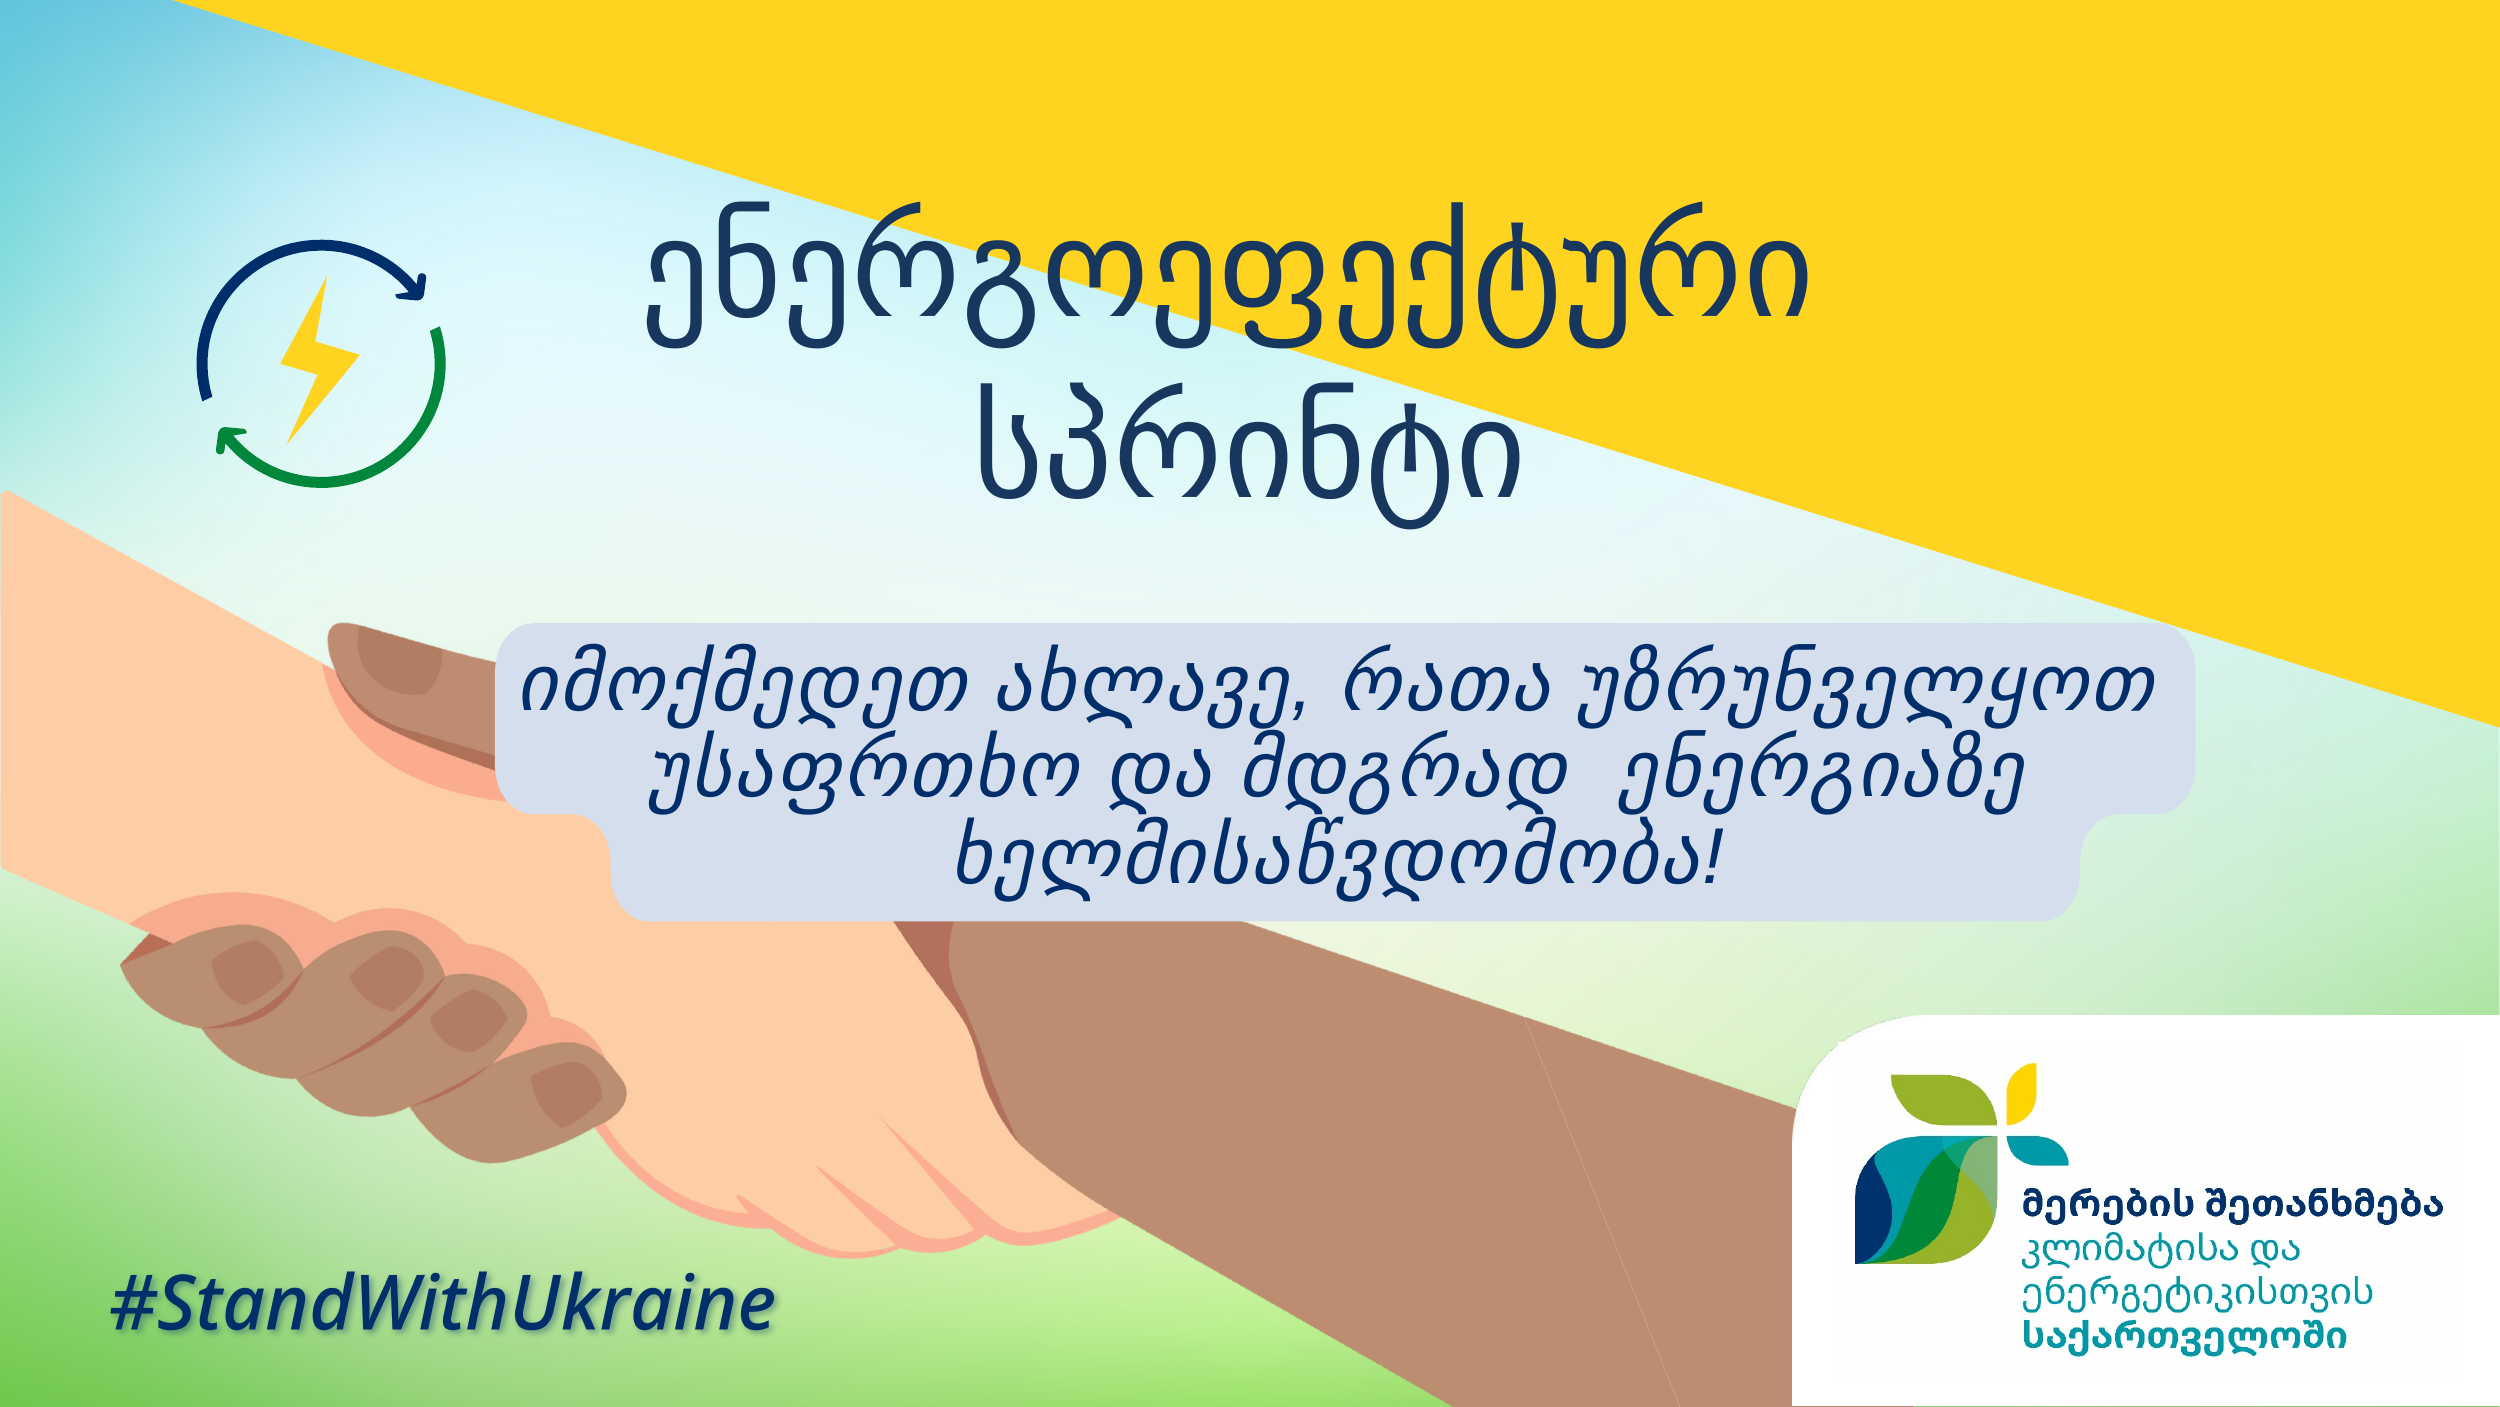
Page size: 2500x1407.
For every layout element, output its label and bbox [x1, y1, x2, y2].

picture [1792, 1015, 2500, 1406]
text_box [0, 0, 2500, 1407]
picture [99, 1240, 792, 1367]
text_box [196, 239, 446, 489]
